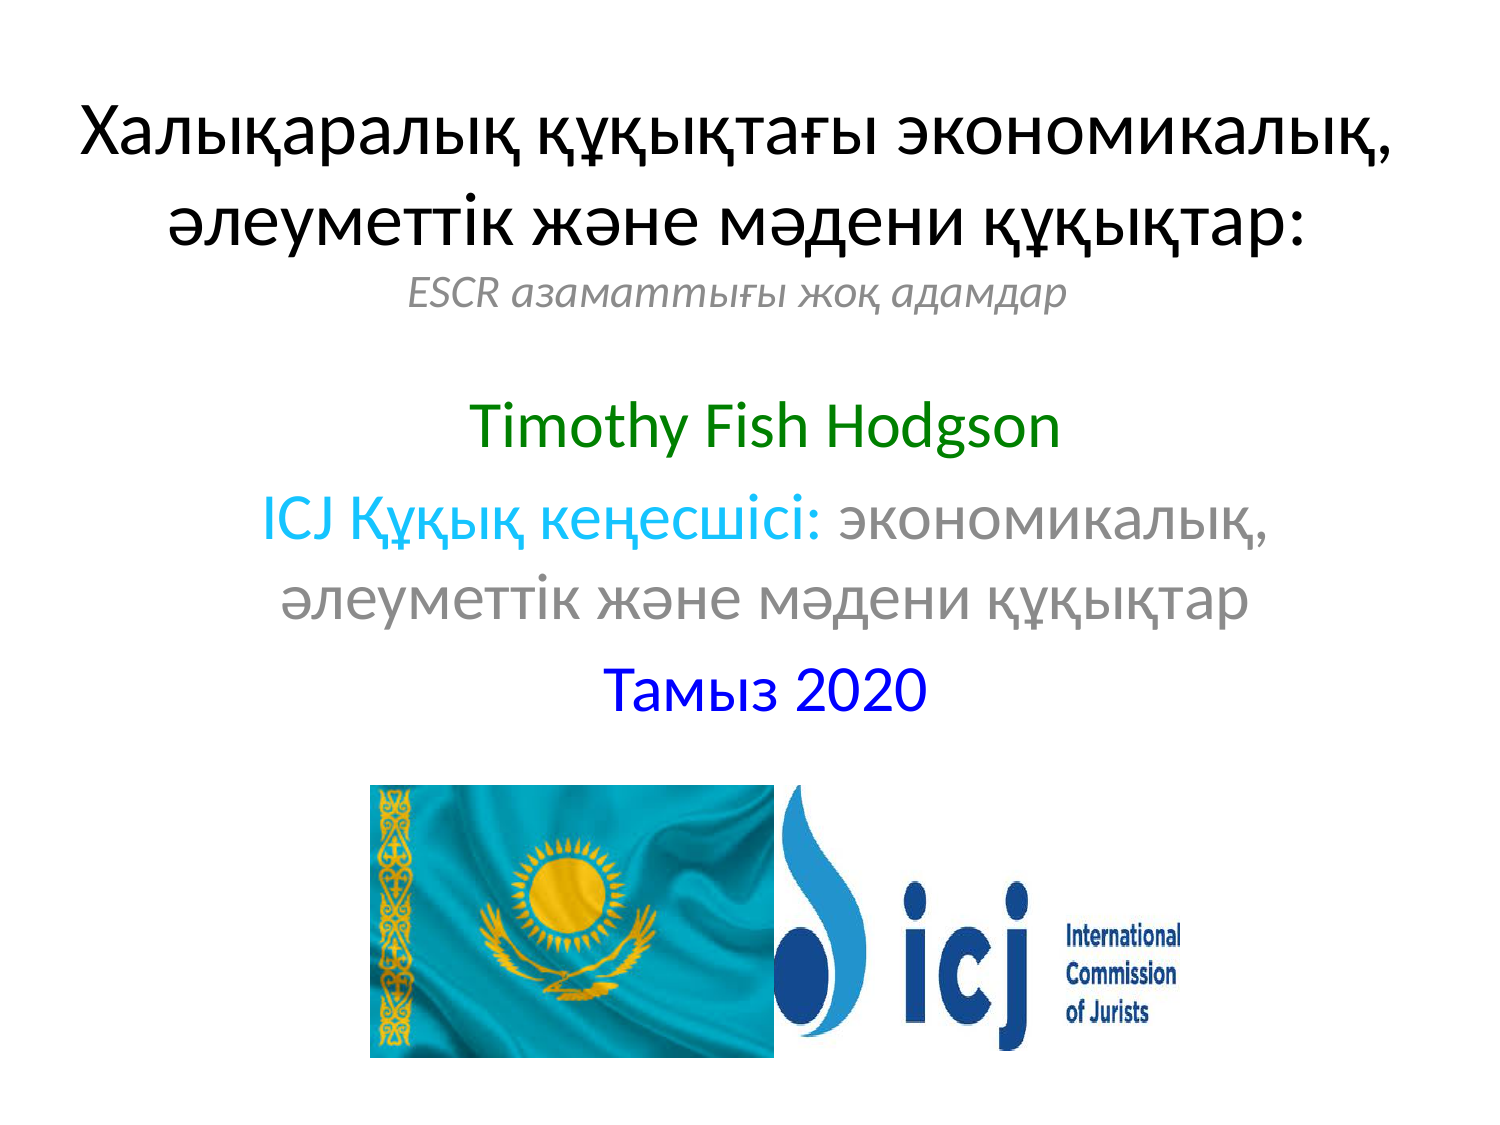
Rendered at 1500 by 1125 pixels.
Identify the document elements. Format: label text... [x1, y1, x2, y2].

title Халықаралық құқықтағы экономикалық, әлеуметтік және мәдени құқықтар: ESCR азаматтығы жоқ адамдар [27, 67, 1448, 327]
subtitle Timothy Fish Hodgson ICJ Құқық кеңесшісі: экономикалық, әлеуметтік және мәдени құқықтар Тамыз 2020 [241, 374, 1291, 739]
picture [369, 785, 1180, 1058]
